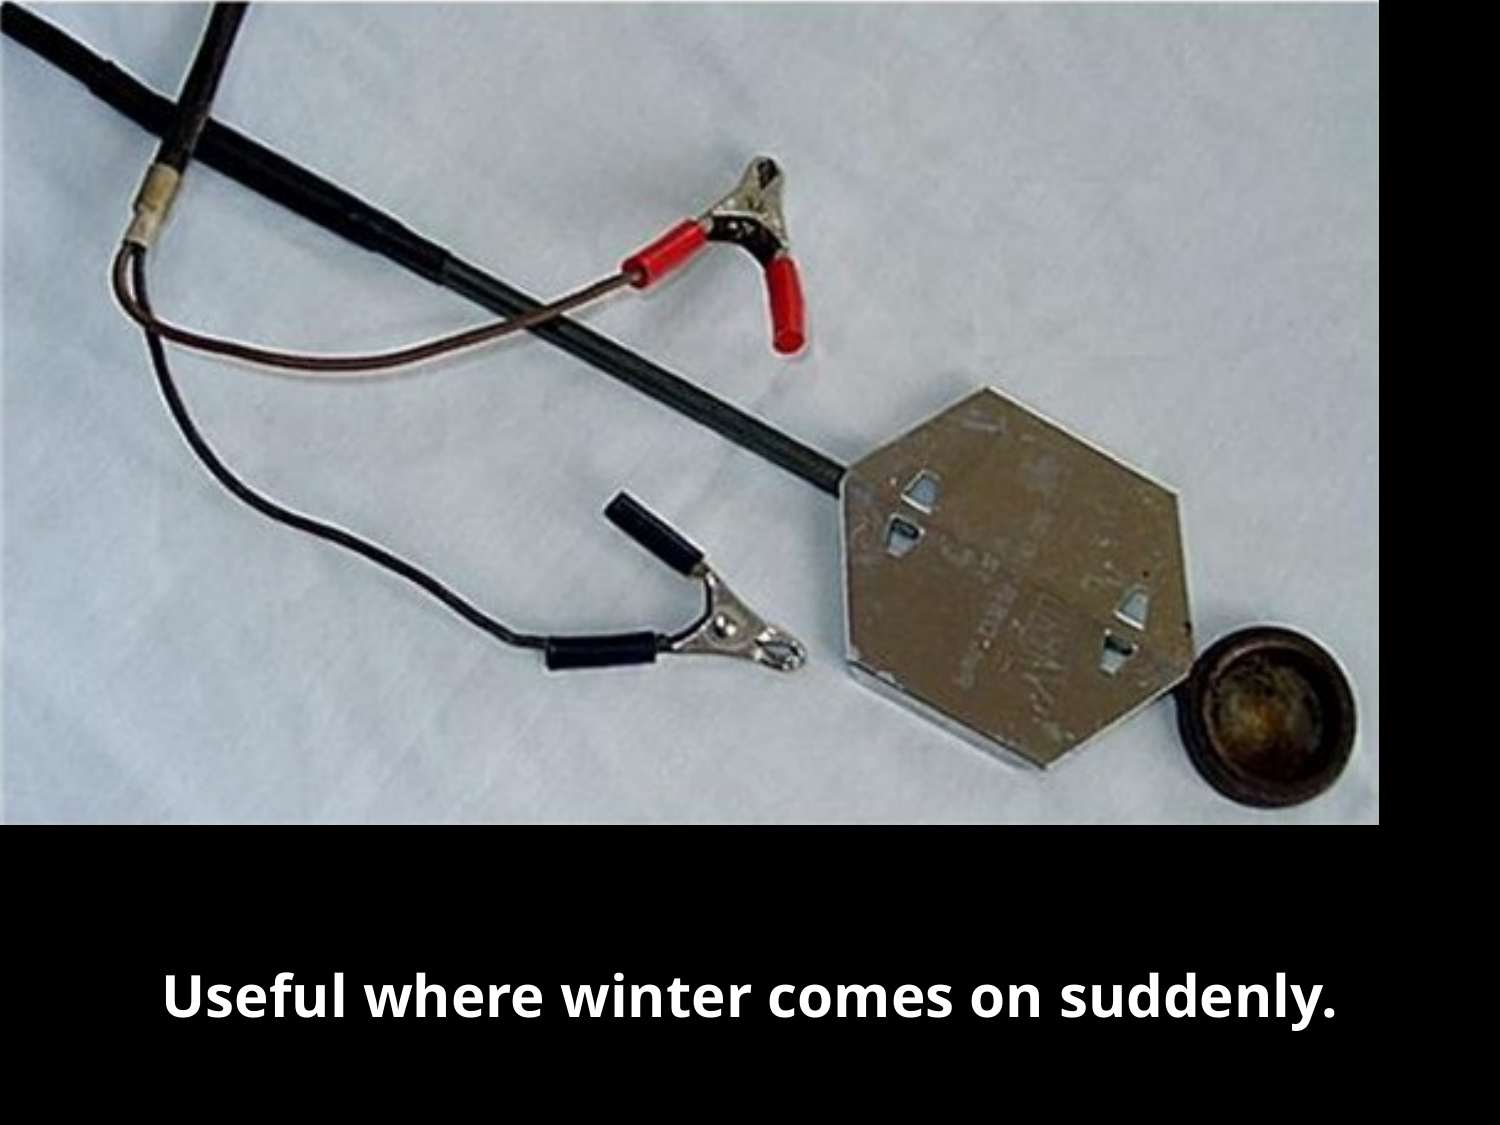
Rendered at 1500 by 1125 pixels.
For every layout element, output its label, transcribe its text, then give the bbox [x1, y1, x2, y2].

picture [0, 0, 1379, 826]
text_box Useful where winter comes on suddenly. [0, 862, 1500, 1125]
